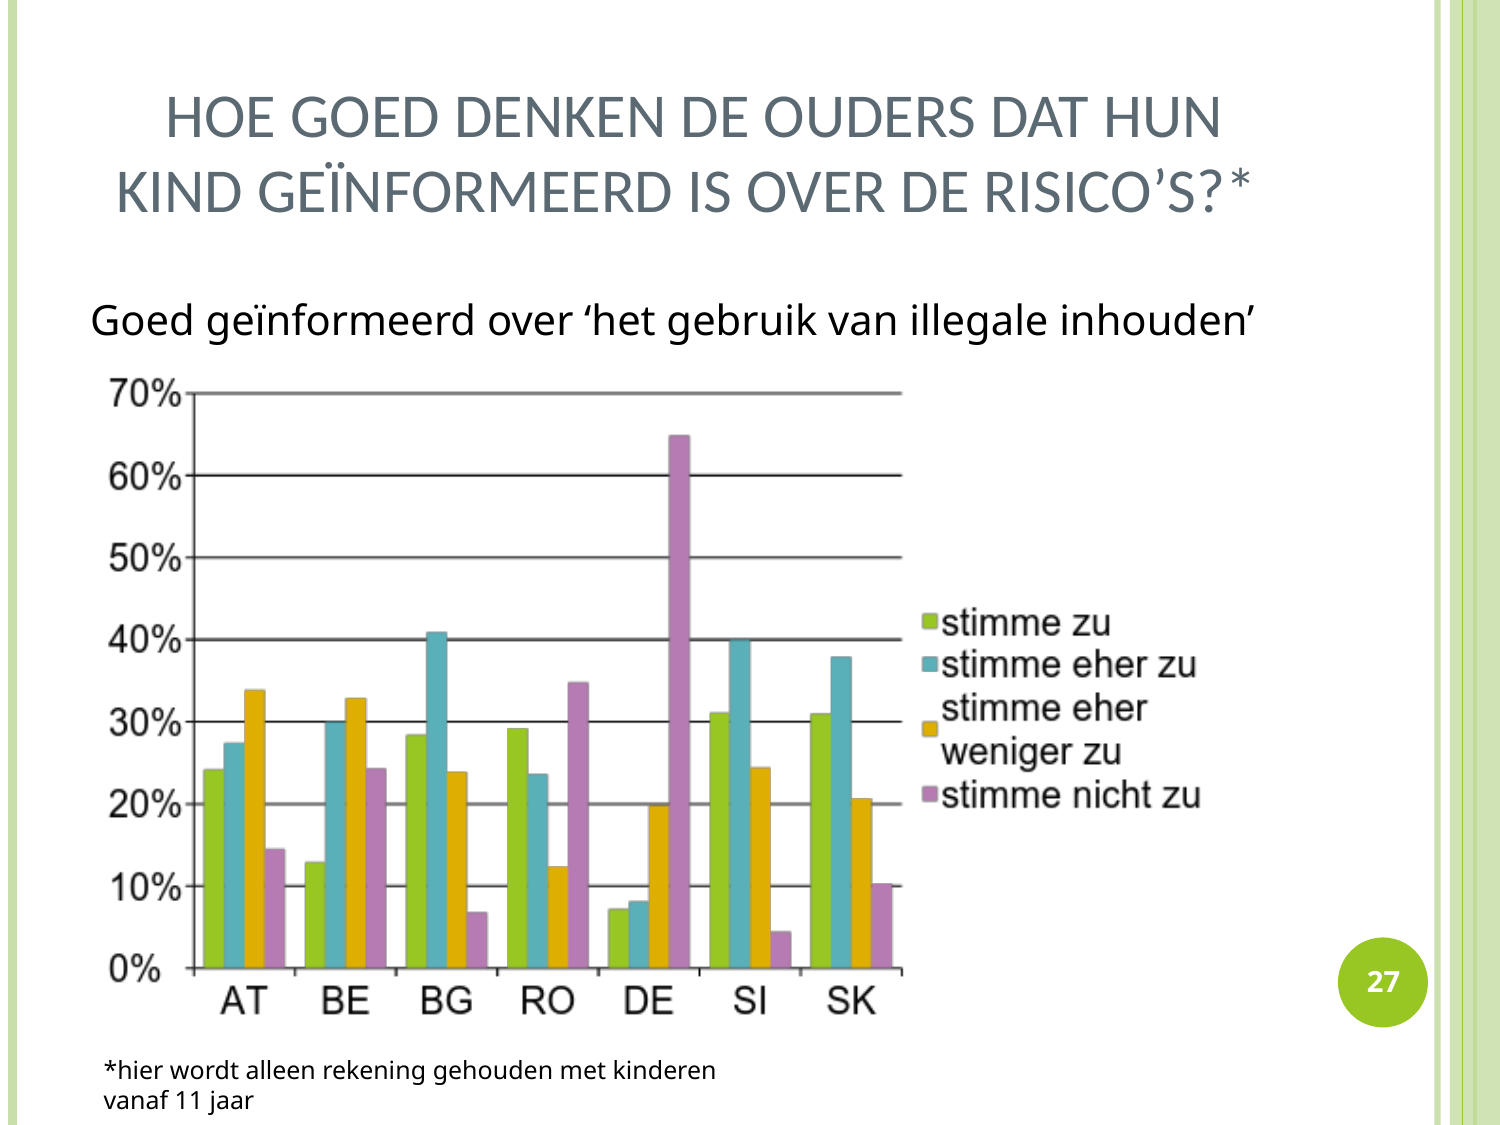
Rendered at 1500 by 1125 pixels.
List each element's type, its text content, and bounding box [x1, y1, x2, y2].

picture [88, 373, 1223, 1043]
list Goed geïnformeerd over ‘het gebruik van illegale inhouden’ [75, 243, 1300, 1062]
text_box *hier wordt alleen rekening gehouden met kinderen vanaf 11 jaar [88, 1051, 747, 1093]
slide_number 27 [1333, 940, 1434, 1027]
title Hoe goed denken de ouders dat hun kind geïnformeerd is over de risico’s?* [75, 45, 1300, 233]
